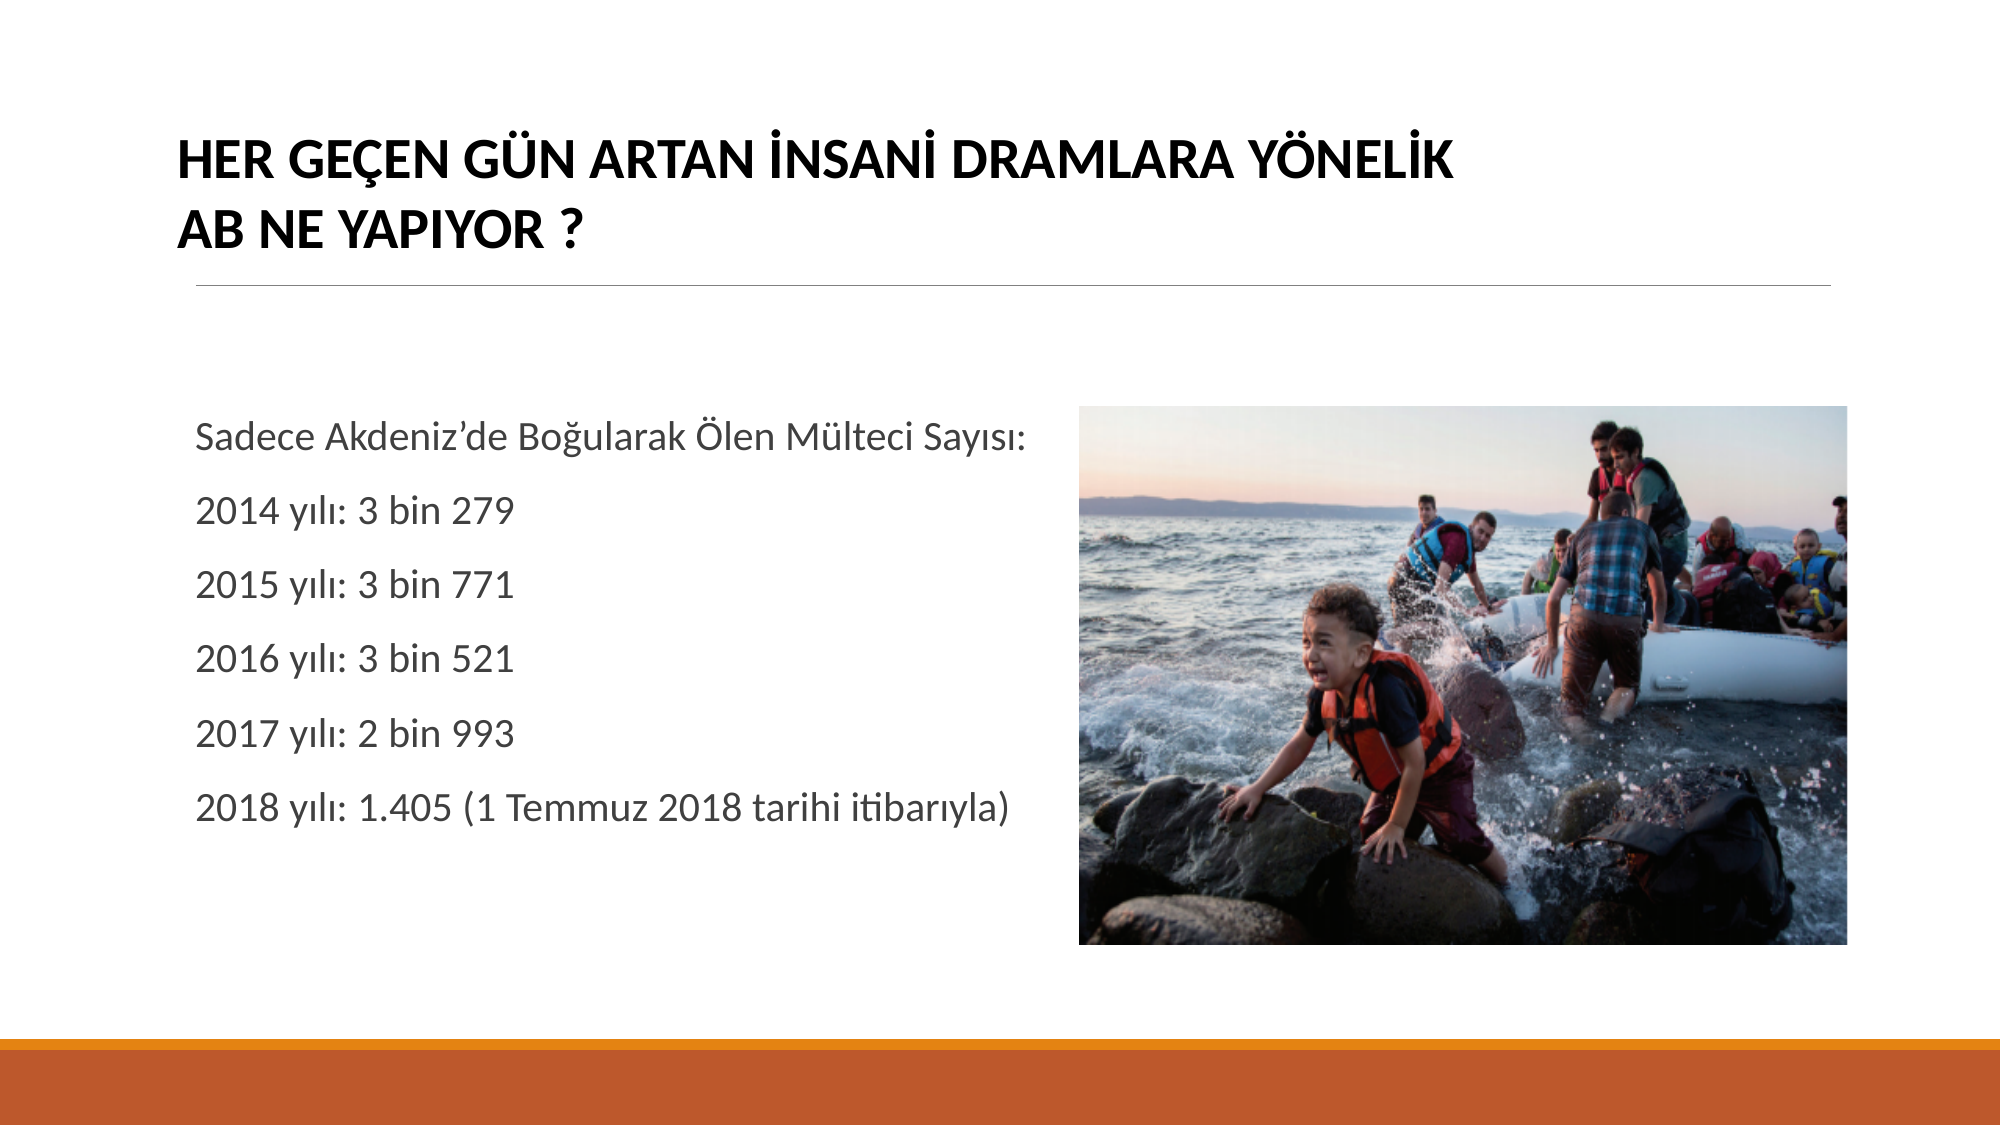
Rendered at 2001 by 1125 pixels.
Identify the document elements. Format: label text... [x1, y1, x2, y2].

text_box HER GEÇEN GÜN ARTAN İNSANİ DRAMLARA YÖNELİK AB NE YAPIYOR ? [162, 112, 1790, 268]
list Sadece Akdeniz’de Boğularak Ölen Mülteci Sayısı: 2014 yılı: 3 bin 279 2015 yılı: 3 bin 771 2016 yılı: 3 bin 521 2017 yılı: 2 bin 993 2018 yılı: 1.405 (1 Temmuz 2018 tarihi itibarıyla) [180, 406, 1032, 963]
picture [1079, 406, 1850, 945]
